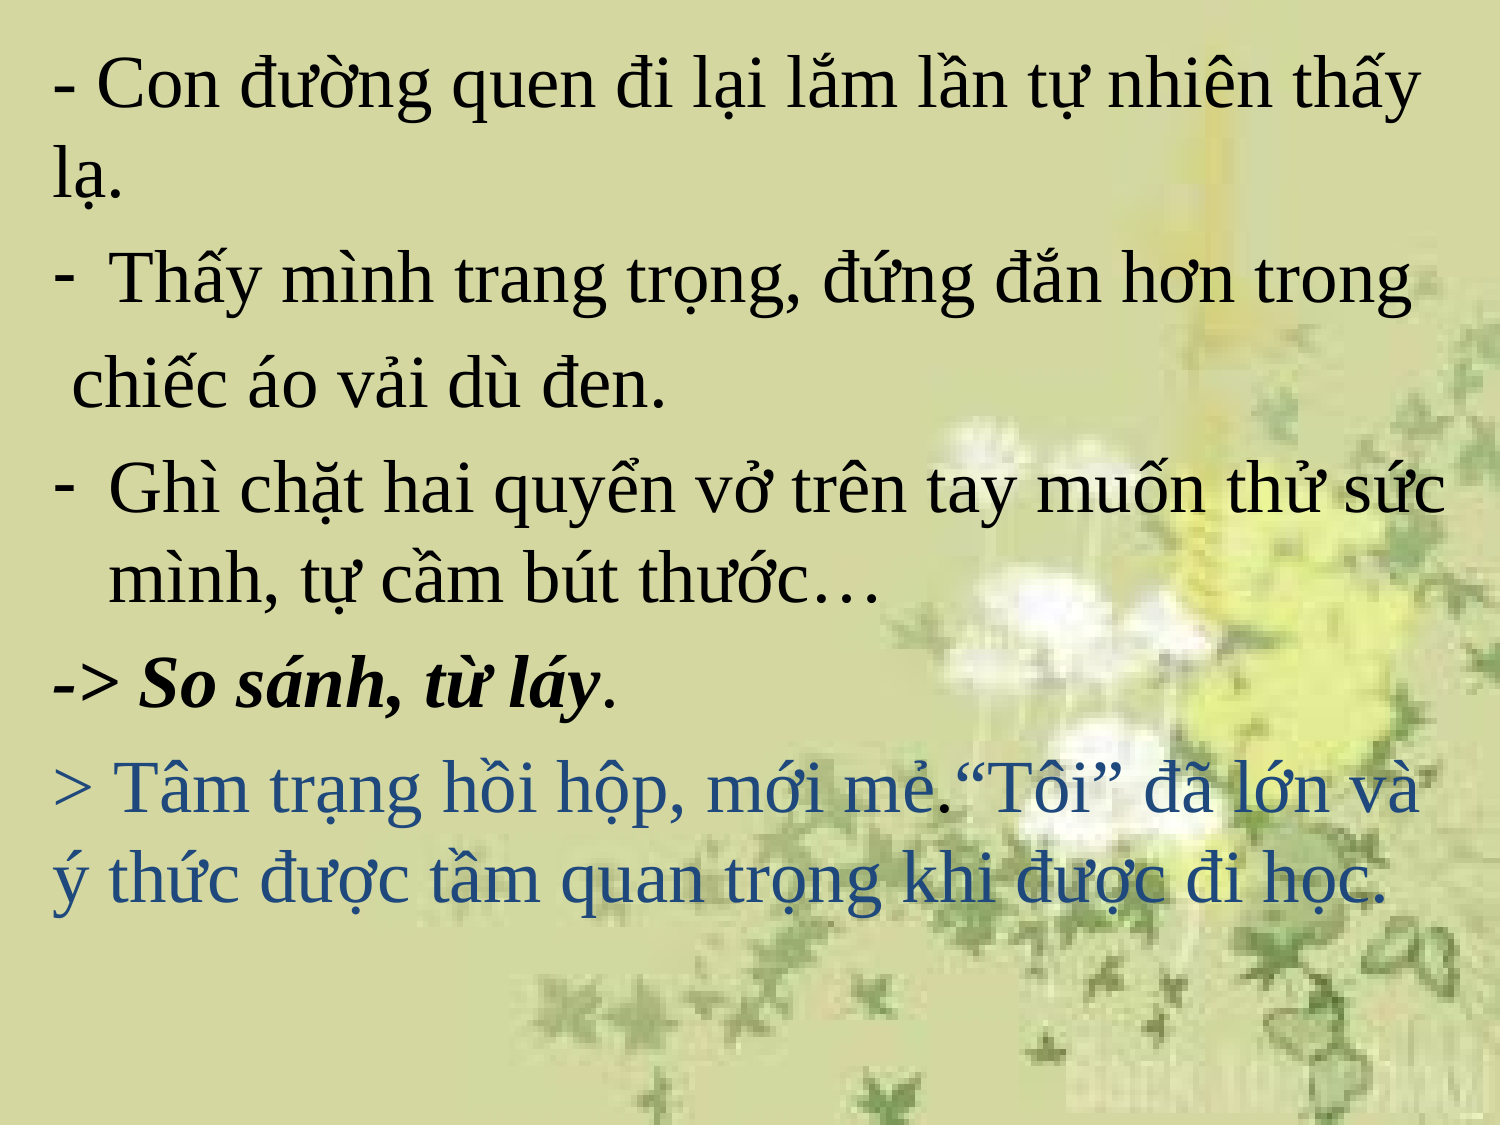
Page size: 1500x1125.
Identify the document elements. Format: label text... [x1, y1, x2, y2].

list - Con đường quen đi lại lắm lần tự nhiên thấy lạ. Thấy mình trang trọng, đứng đắn hơn trong chiếc áo vải dù đen. Ghì chặt hai quyển vở trên tay muốn thử sức mình, tự cầm bút thước… -> So sánh, từ láy. > Tâm trạng hồi hộp, mới mẻ.“Tôi” đã lớn và ý thức được tầm quan trọng khi được đi học. [37, 24, 1475, 1100]
picture [0, 0, 1500, 1125]
